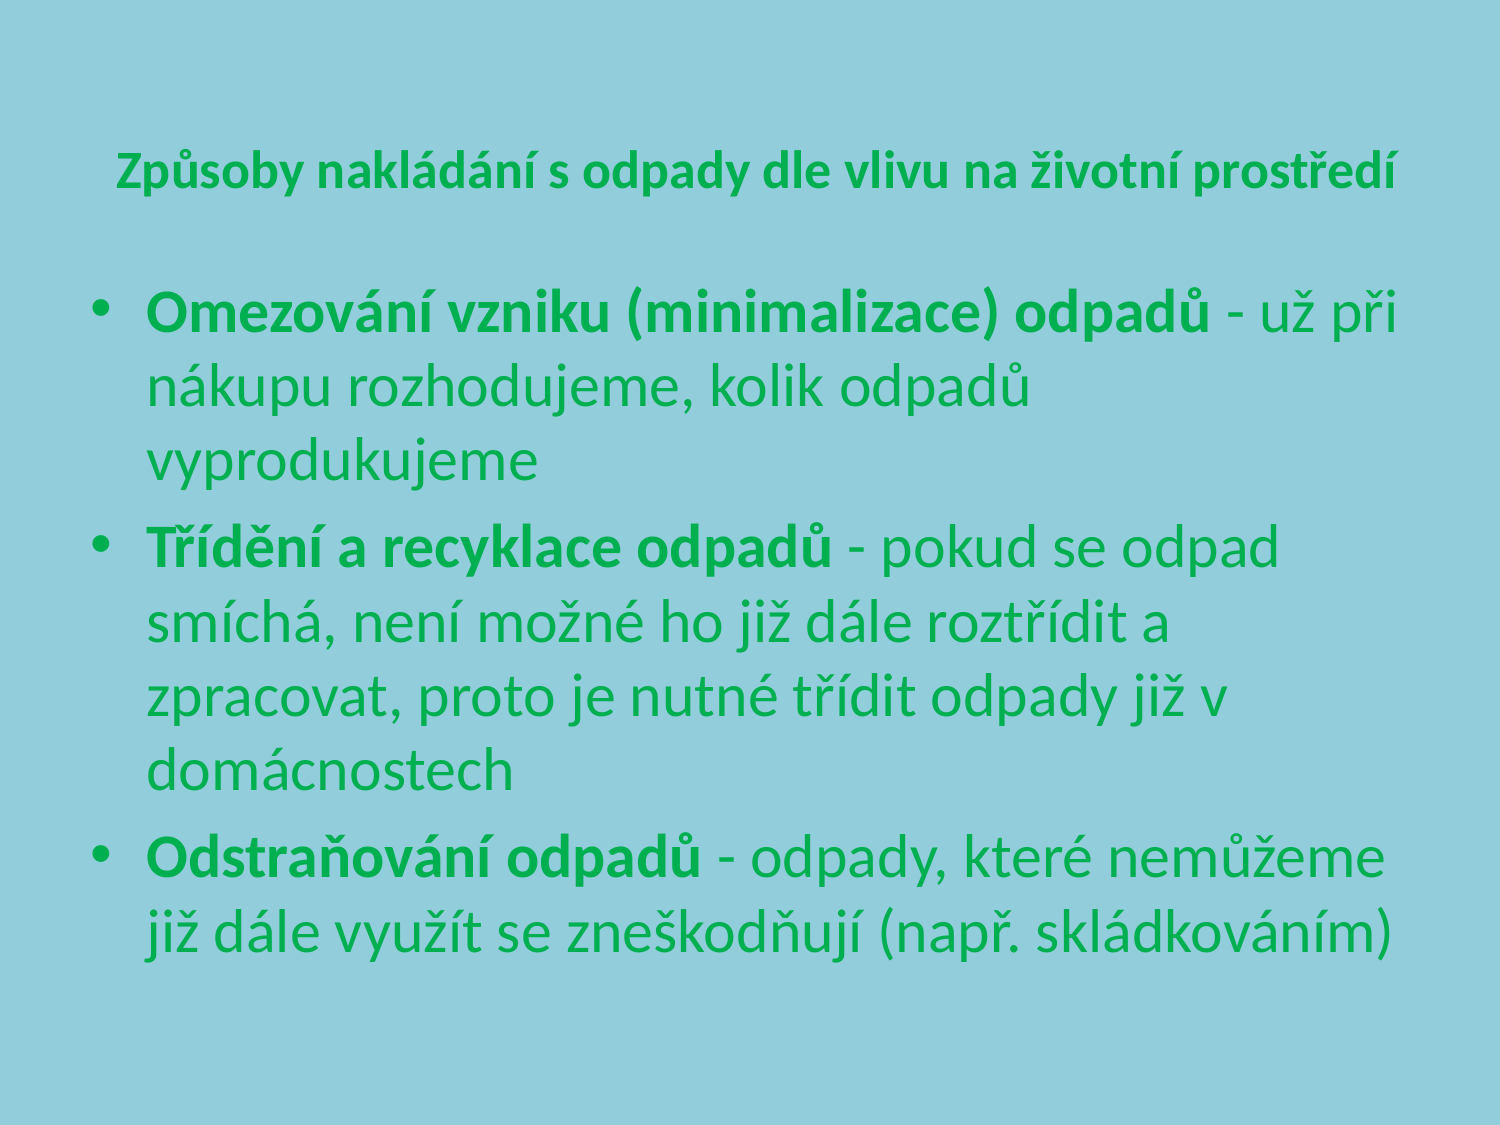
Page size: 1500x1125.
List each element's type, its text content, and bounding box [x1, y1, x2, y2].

list Omezování vzniku (minimalizace) odpadů - už při nákupu rozhodujeme, kolik odpadů vyprodukujeme Třídění a recyklace odpadů - pokud se odpad smíchá, není možné ho již dále roztřídit a zpracovat, proto je nutné třídit odpady již v domácnostech Odstraňování odpadů - odpady, které nemůžeme již dále využít se zneškodňují (např. skládkováním) [75, 262, 1425, 1005]
title Způsoby nakládání s odpady dle vlivu na životní prostředí [82, 105, 1432, 293]
